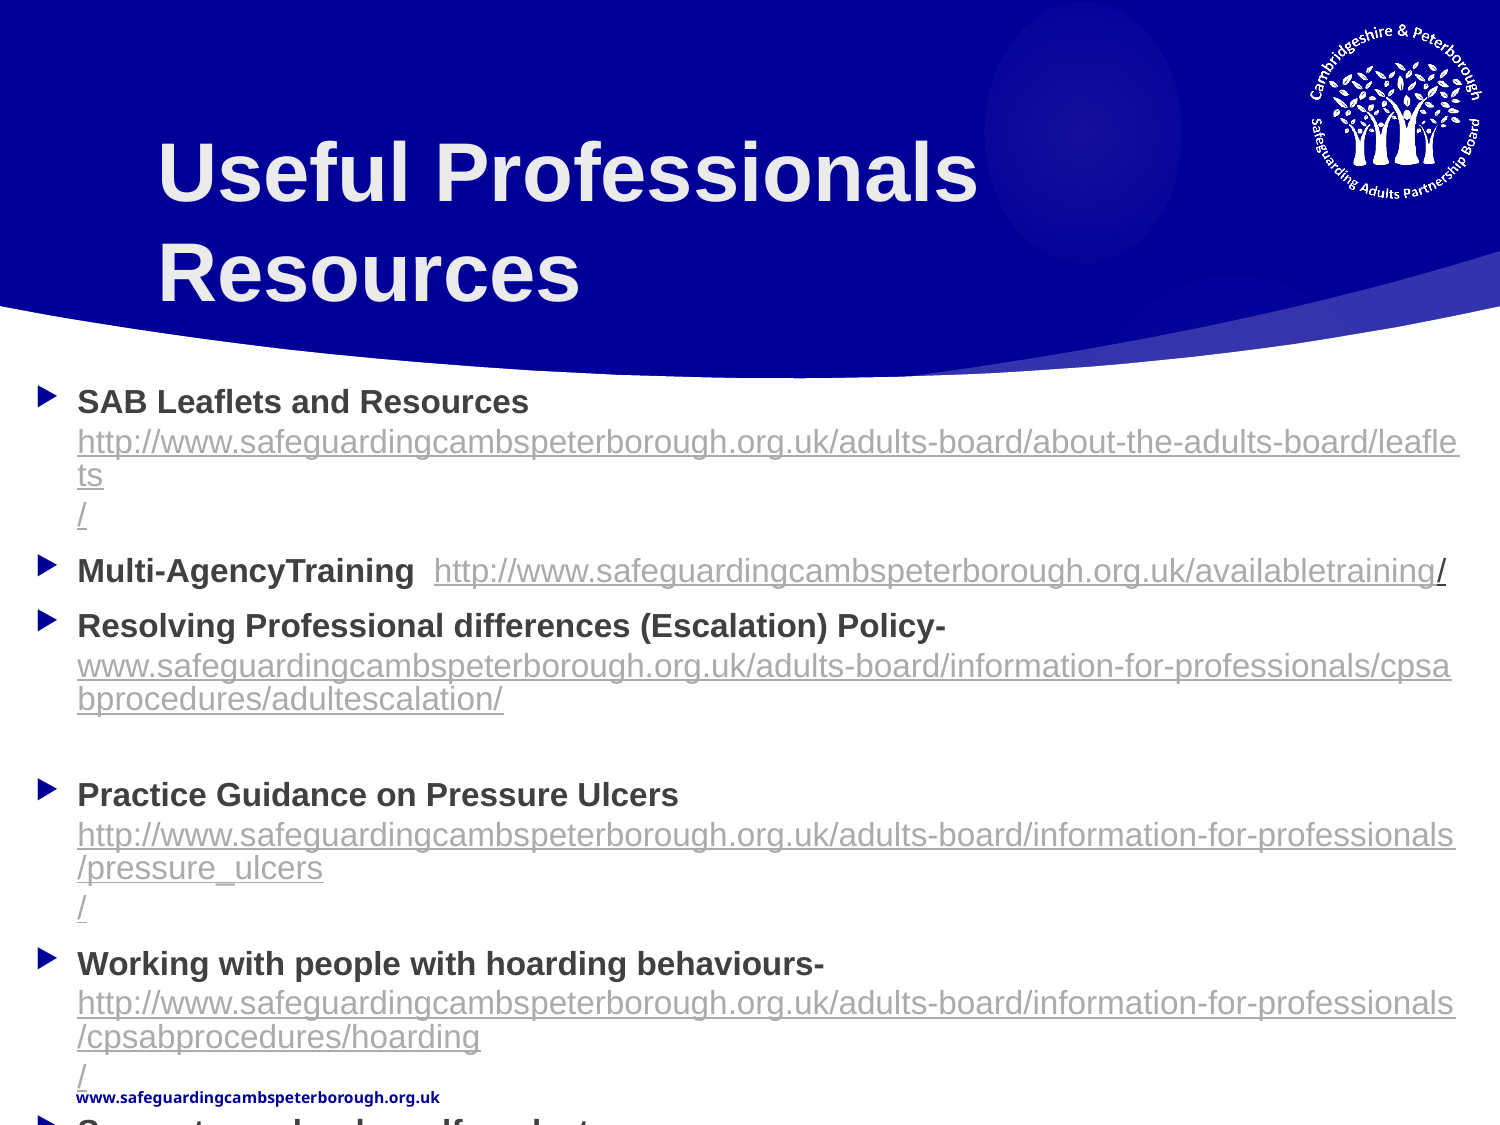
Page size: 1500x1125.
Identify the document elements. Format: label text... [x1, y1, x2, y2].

list SAB Leaflets and Resources http://www.safeguardingcambspeterborough.org.uk/adults-board/about-the-adults-board/leaflets/ Multi-AgencyTraining http://www.safeguardingcambspeterborough.org.uk/availabletraining/ Resolving Professional differences (Escalation) Policy- www.safeguardingcambspeterborough.org.uk/adults-board/information-for-professionals/cpsabprocedures/adultescalation/ Practice Guidance on Pressure Ulcers http://www.safeguardingcambspeterborough.org.uk/adults-board/information-for-professionals/pressure_ulcers/ Working with people with hoarding behaviours- http://www.safeguardingcambspeterborough.org.uk/adults-board/information-for-professionals/cpsabprocedures/hoarding/ Support people who self-neglect- http://www.safeguardingcambspeterborough.org.uk/adults-board/information-for-professionals/selfneglect/ [20, 372, 1475, 1028]
picture [1310, 24, 1482, 199]
title Useful Professionals Resources [142, 159, 1220, 276]
footer www.safeguardingcambspeterborough.org.uk [20, 1079, 496, 1119]
